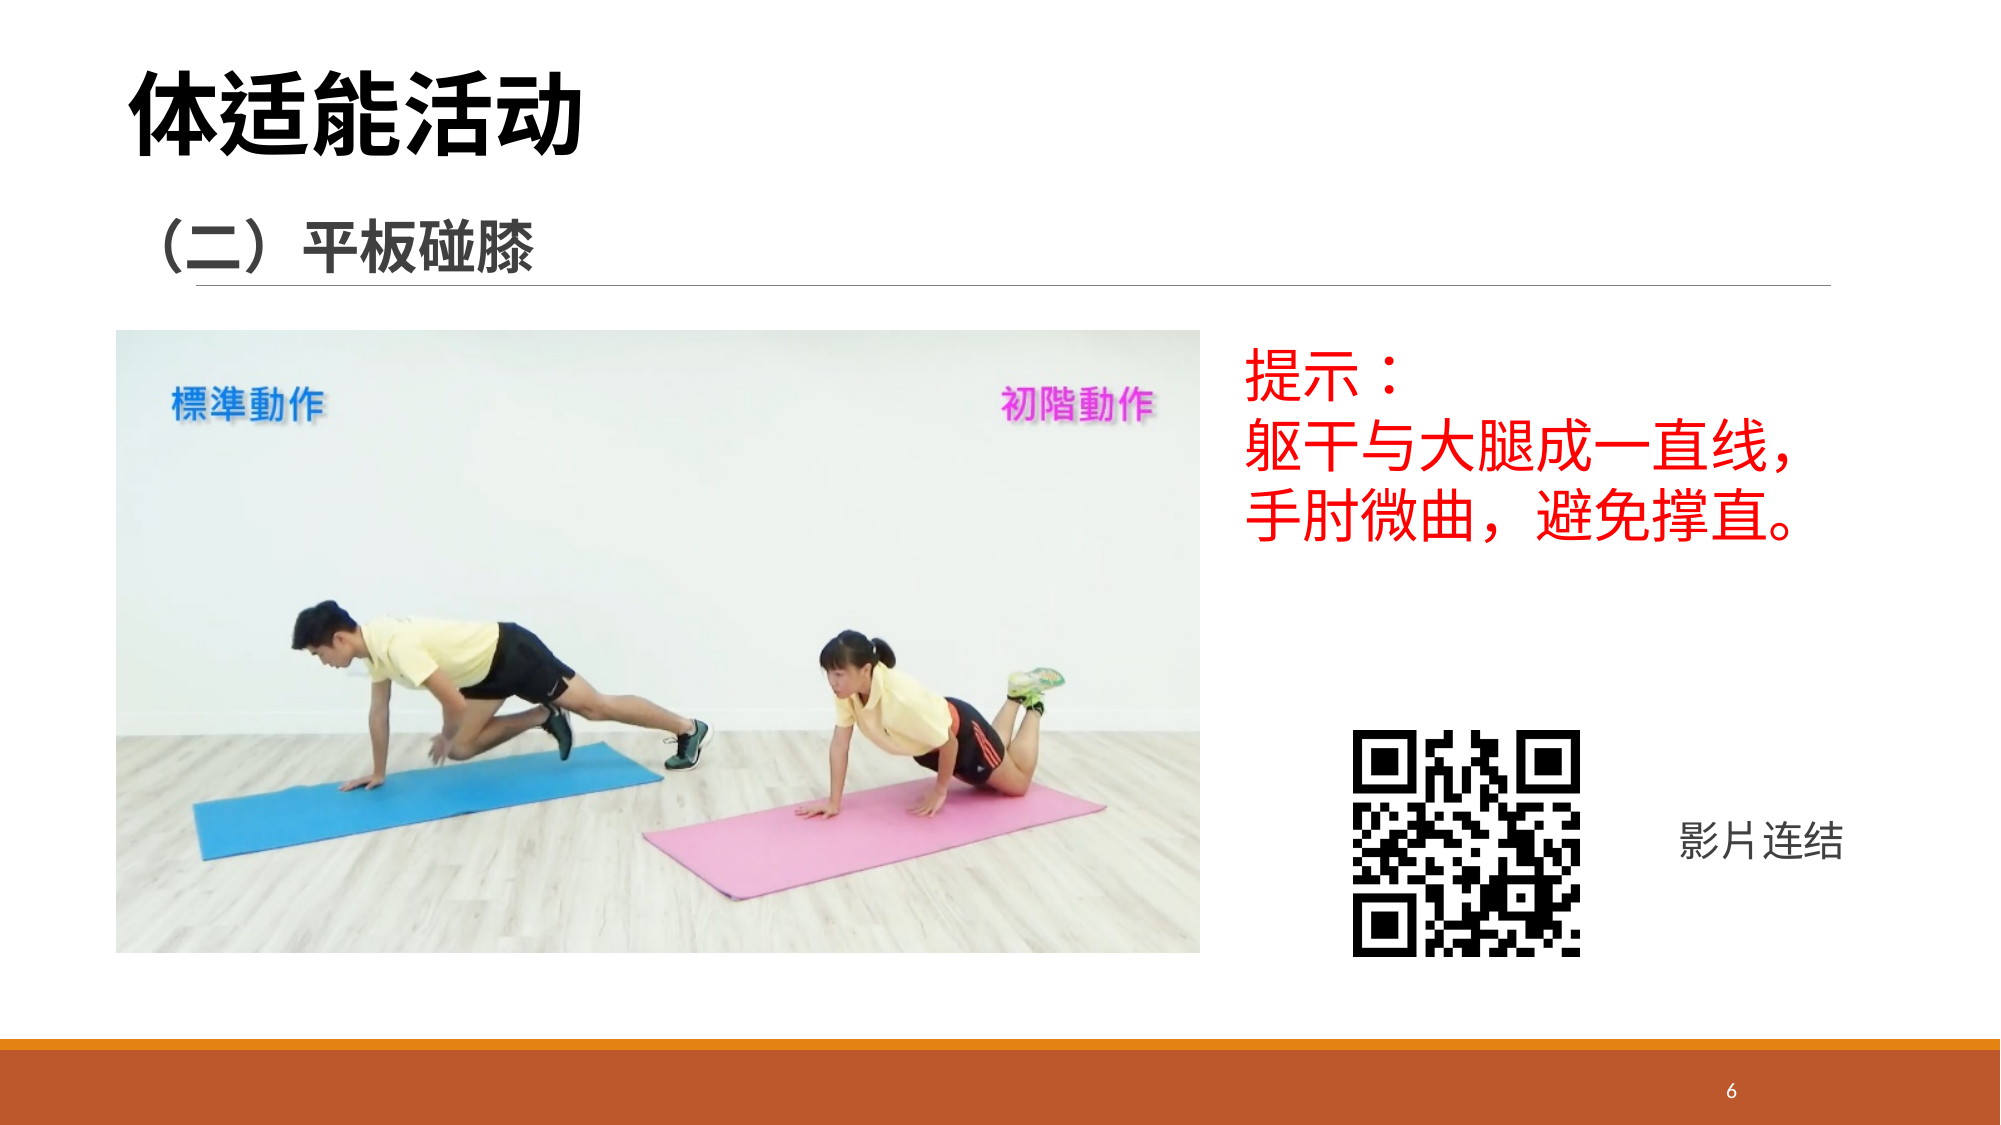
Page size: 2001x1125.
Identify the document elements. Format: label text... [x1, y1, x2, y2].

picture [116, 330, 1200, 953]
text_box 提示： 躯干与大腿成一直线， 手肘微曲，避免撑直。 [1229, 331, 1930, 557]
text_box 影片连结 [1663, 807, 1861, 873]
picture [1352, 729, 1581, 958]
text_box 体适能活动 [112, 24, 1888, 213]
slide_number 6 [1624, 1059, 1840, 1120]
text_box （二）平板碰膝 [112, 213, 579, 288]
